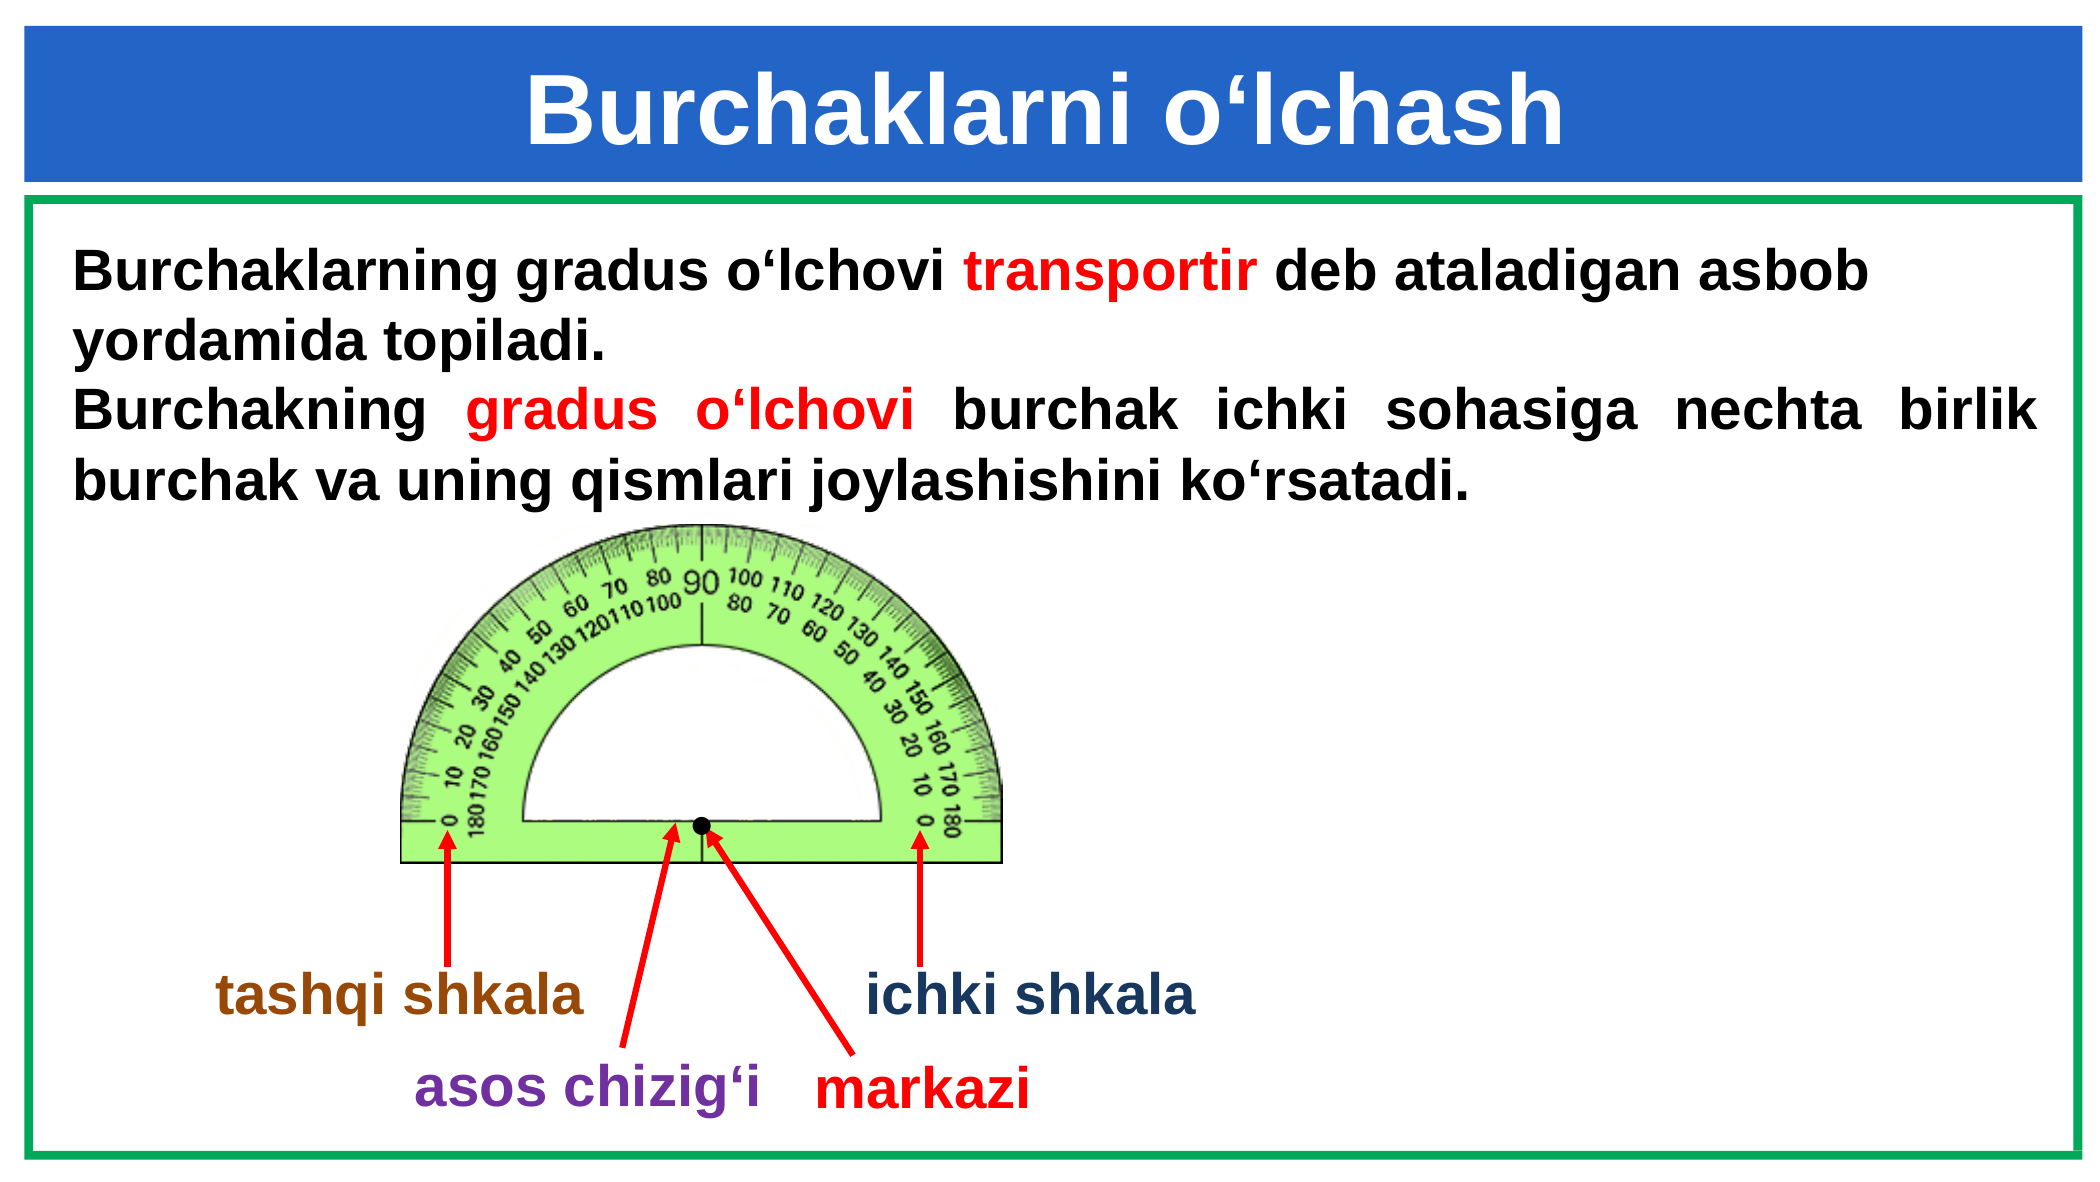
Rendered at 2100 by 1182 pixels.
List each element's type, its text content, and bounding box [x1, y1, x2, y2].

text_box ichki shkala [858, 948, 1223, 1034]
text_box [621, 822, 676, 1049]
text_box asos chizig‘i [400, 1041, 800, 1126]
list Burchaklarni o‘lchash [524, 44, 1588, 166]
text_box tashqi shkala [200, 948, 616, 1034]
picture [400, 524, 1003, 865]
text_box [705, 827, 854, 1056]
text_box Burchaklarning gradus o‘lchovi transportir deb ataladigan asbob yordamida topiladi. Burchakning gradus o‘lchovi burchak ichki sohasiga nechta birlik burchak va uning qismlari joylashishini ko‘rsatadi. [57, 224, 2054, 520]
text_box markazi [800, 1042, 1256, 1128]
